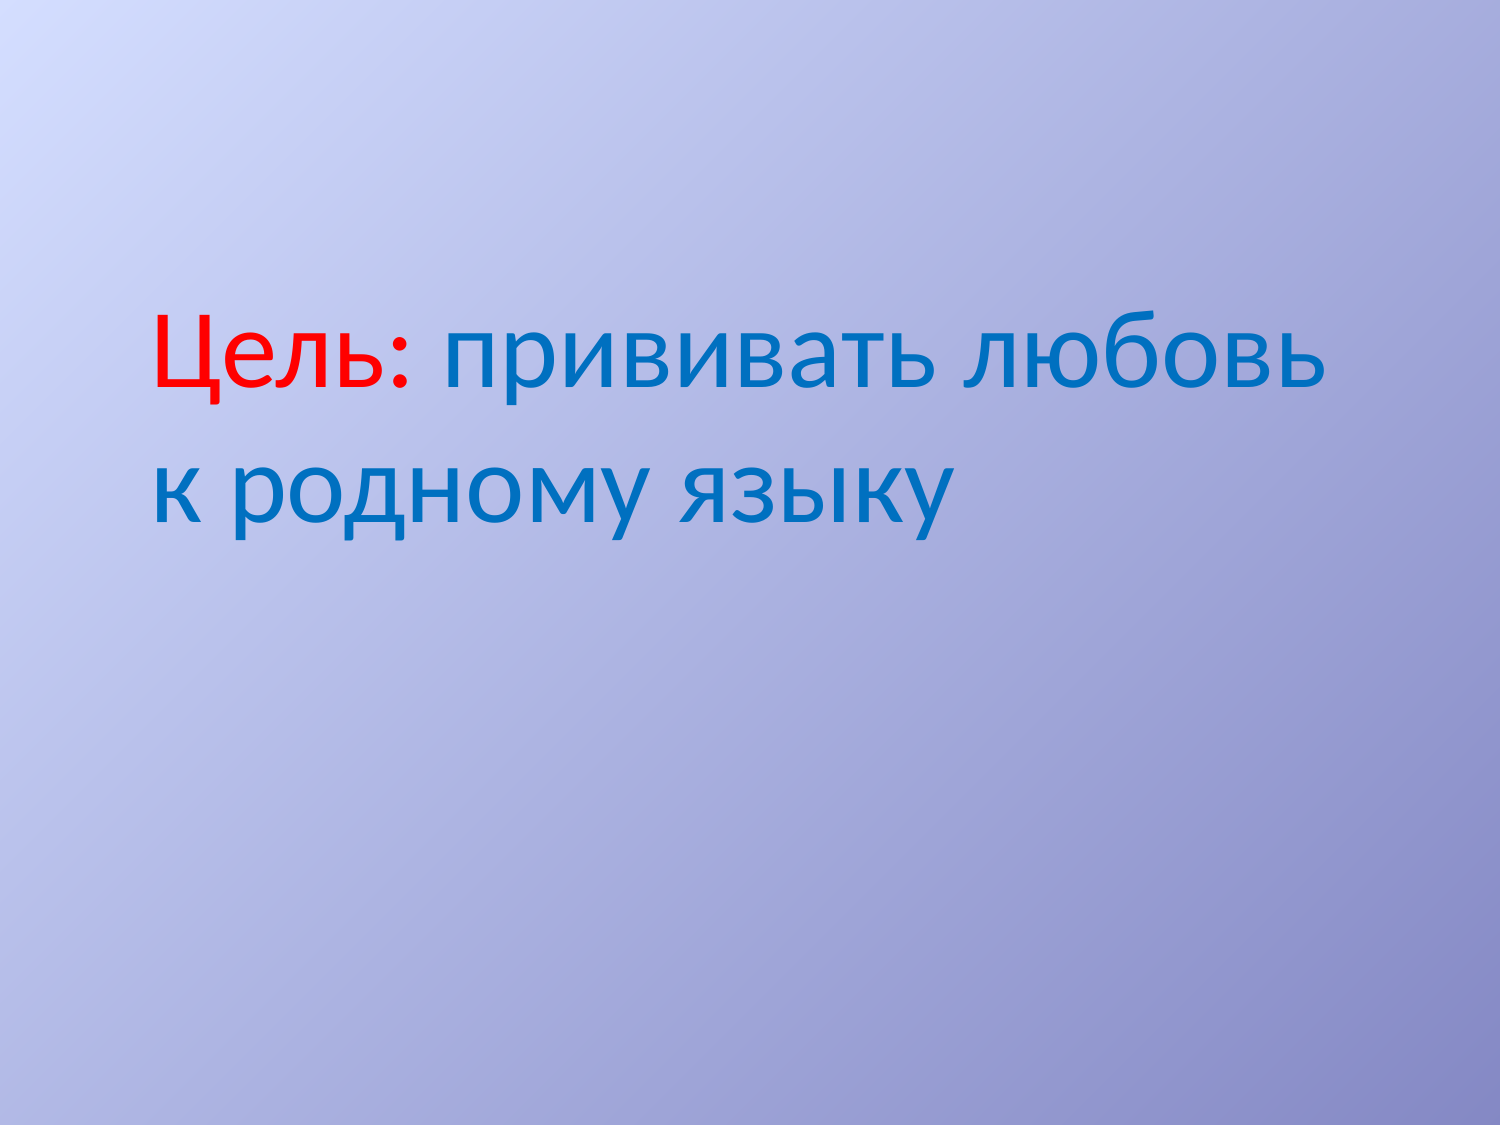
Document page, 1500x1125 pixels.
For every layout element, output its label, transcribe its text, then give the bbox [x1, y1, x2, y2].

text_box Цель: прививать любовь к родному языку [135, 267, 1412, 552]
